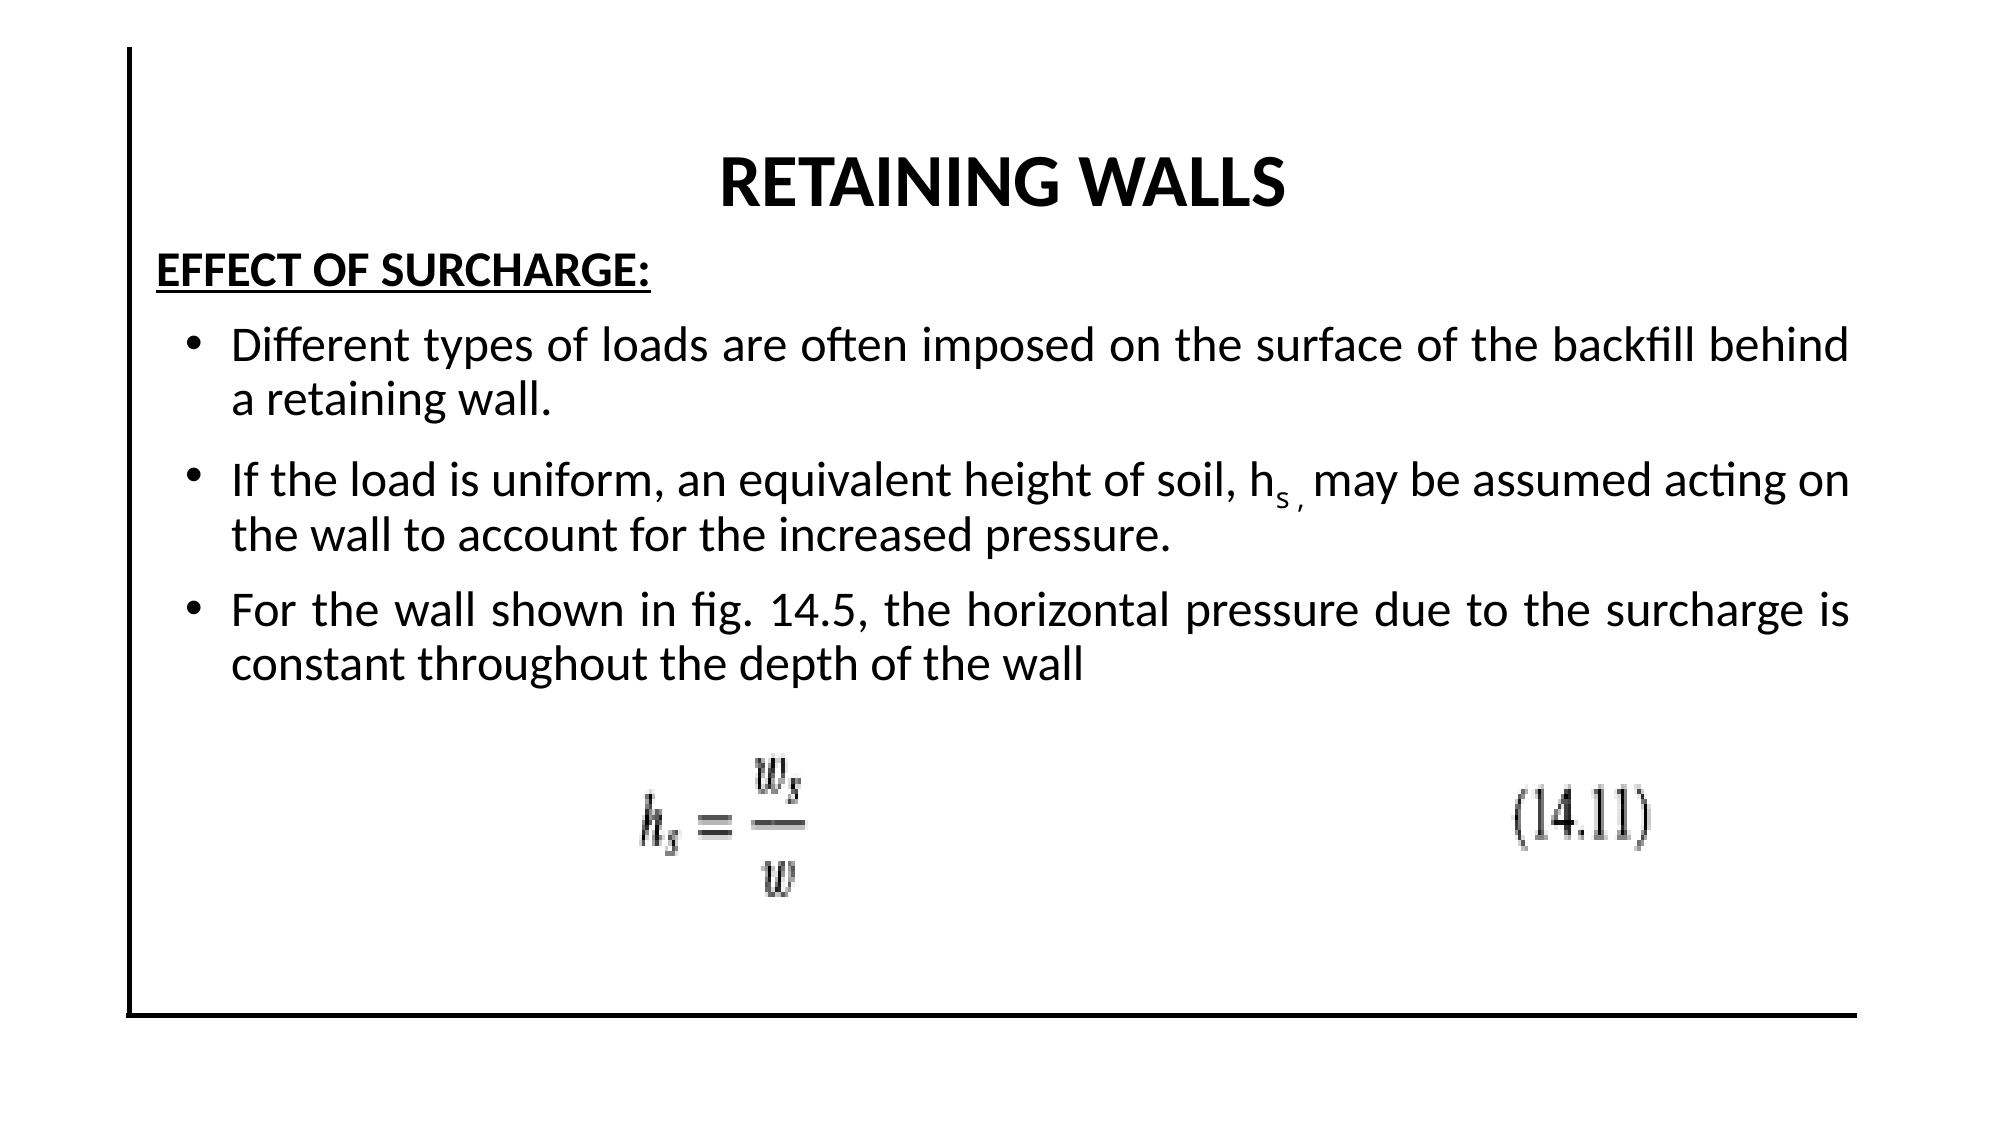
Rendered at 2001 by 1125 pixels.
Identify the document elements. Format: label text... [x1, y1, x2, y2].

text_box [125, 46, 129, 914]
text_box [130, 46, 138, 914]
picture [529, 746, 1754, 934]
list RETAINING WALLS EFFECT OF SURCHARGE: Different types of loads are often imposed on the surface of the backfill behind a retaining wall. If the load is uniform, an equivalent height of soil, hs , may be assumed acting on the wall to account for the increased pressure. For the wall shown in fig. 14.5, the horizontal pressure due to the surcharge is constant throughout the depth of the wall [140, 22, 1867, 991]
